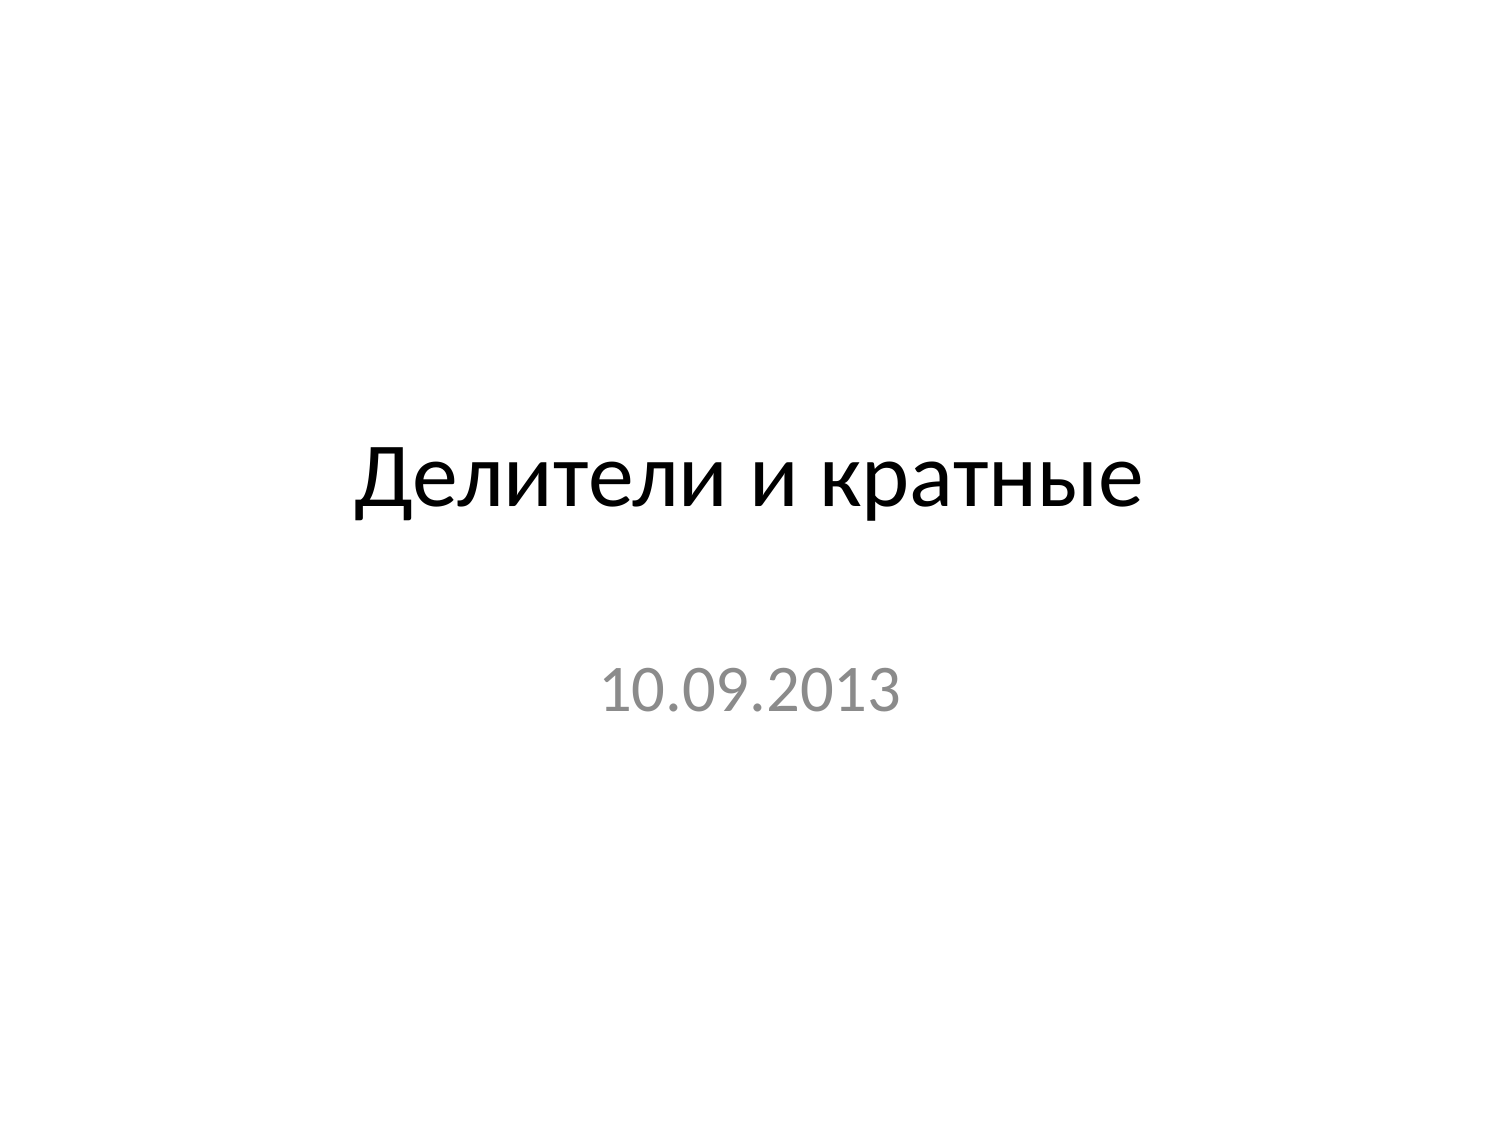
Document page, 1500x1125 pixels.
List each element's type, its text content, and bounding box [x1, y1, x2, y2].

title Делители и кратные [112, 349, 1388, 591]
subtitle 10.09.2013 [225, 637, 1275, 925]
